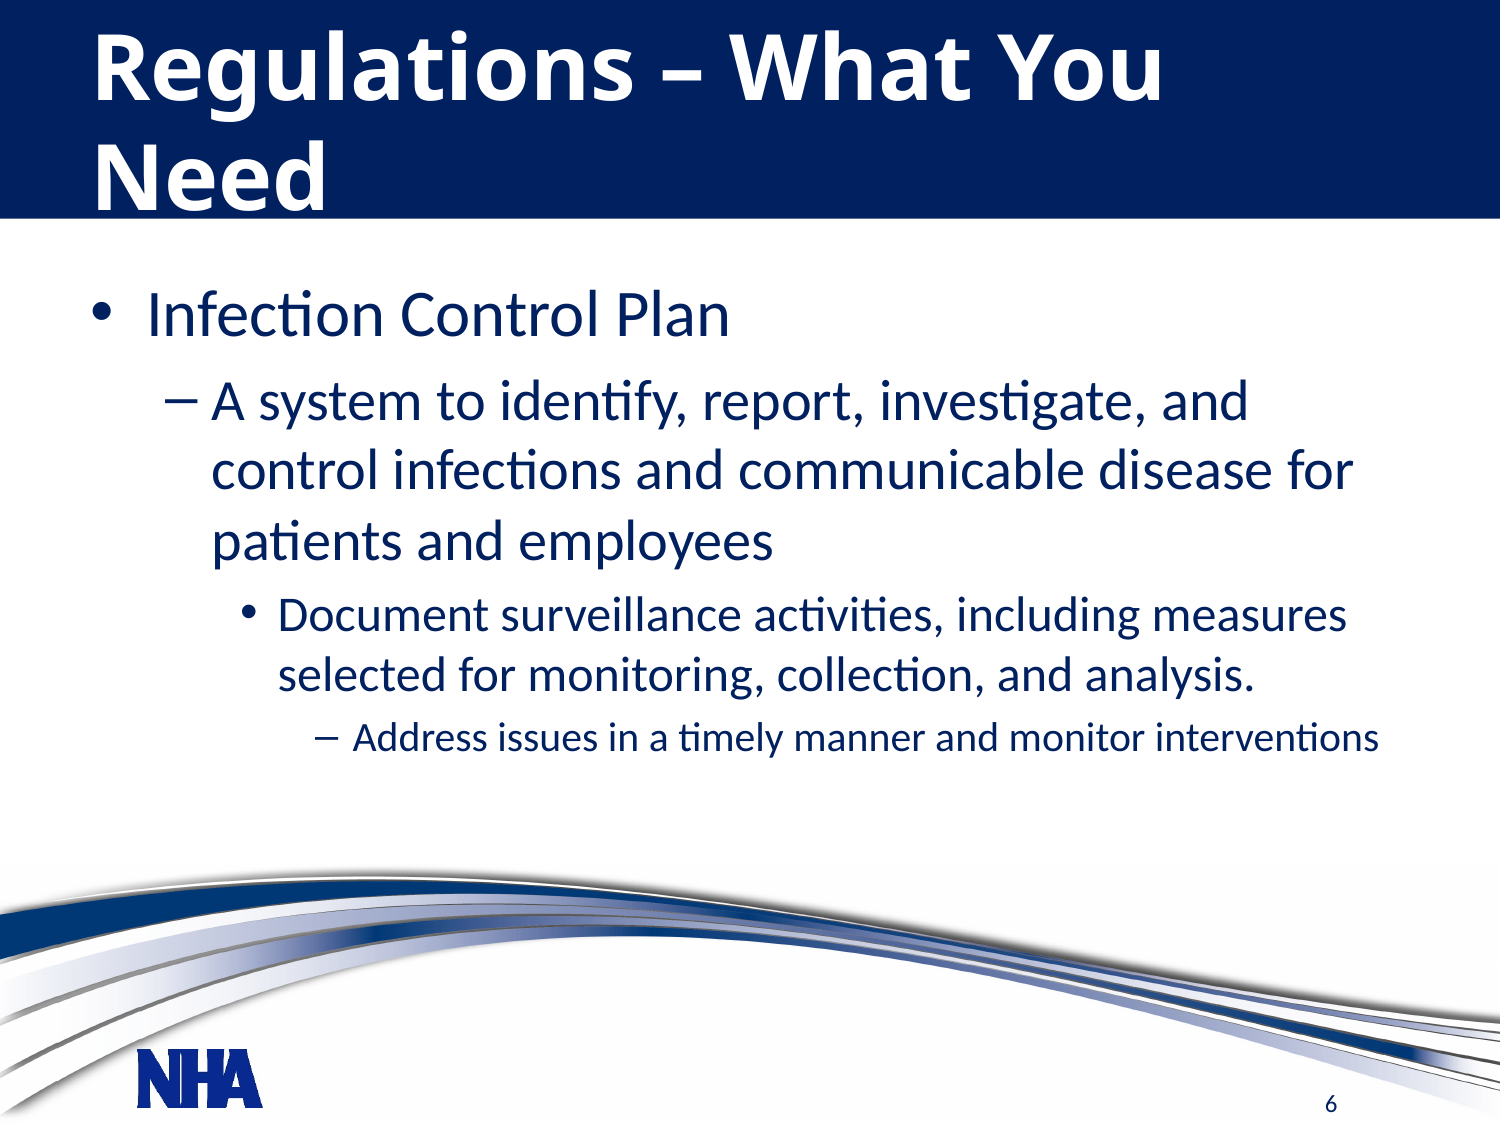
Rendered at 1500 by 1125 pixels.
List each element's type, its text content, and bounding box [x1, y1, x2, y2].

list Infection Control Plan A system to identify, report, investigate, and control infections and communicable disease for patients and employees Document surveillance activities, including measures selected for monitoring, collection, and analysis. Address issues in a timely manner and monitor interventions [74, 262, 1425, 1005]
picture [0, 862, 1500, 1125]
title Regulations – What You Need [75, 24, 1425, 213]
